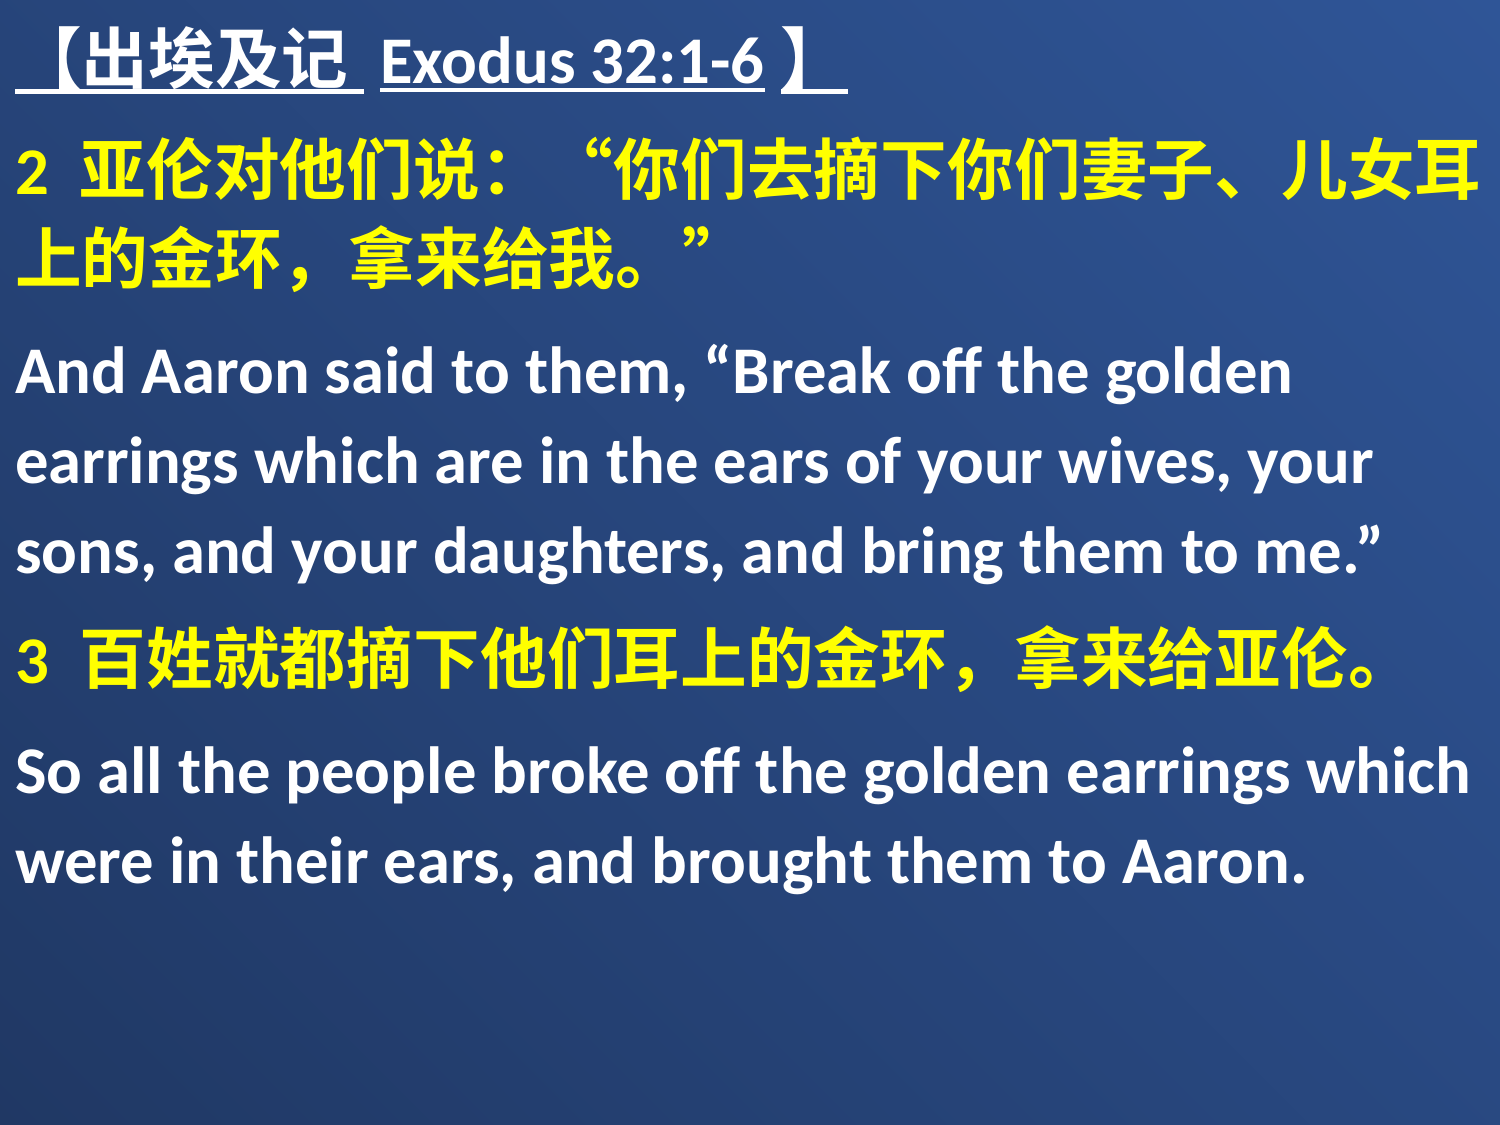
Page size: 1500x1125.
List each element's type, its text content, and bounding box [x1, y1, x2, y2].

subtitle 【出埃及记 Exodus 32:1-6】 2 亚伦对他们说：“你们去摘下你们妻子、儿女耳上的金环，拿来给我。” And Aaron said to them, “Break off the golden earrings which are in the ears of your wives, your sons, and your daughters, and bring them to me.” 3 百姓就都摘下他们耳上的金环，拿来给亚伦。 So all the people broke off the golden earrings which were in their ears, and brought them to Aaron. [0, 0, 1500, 1125]
